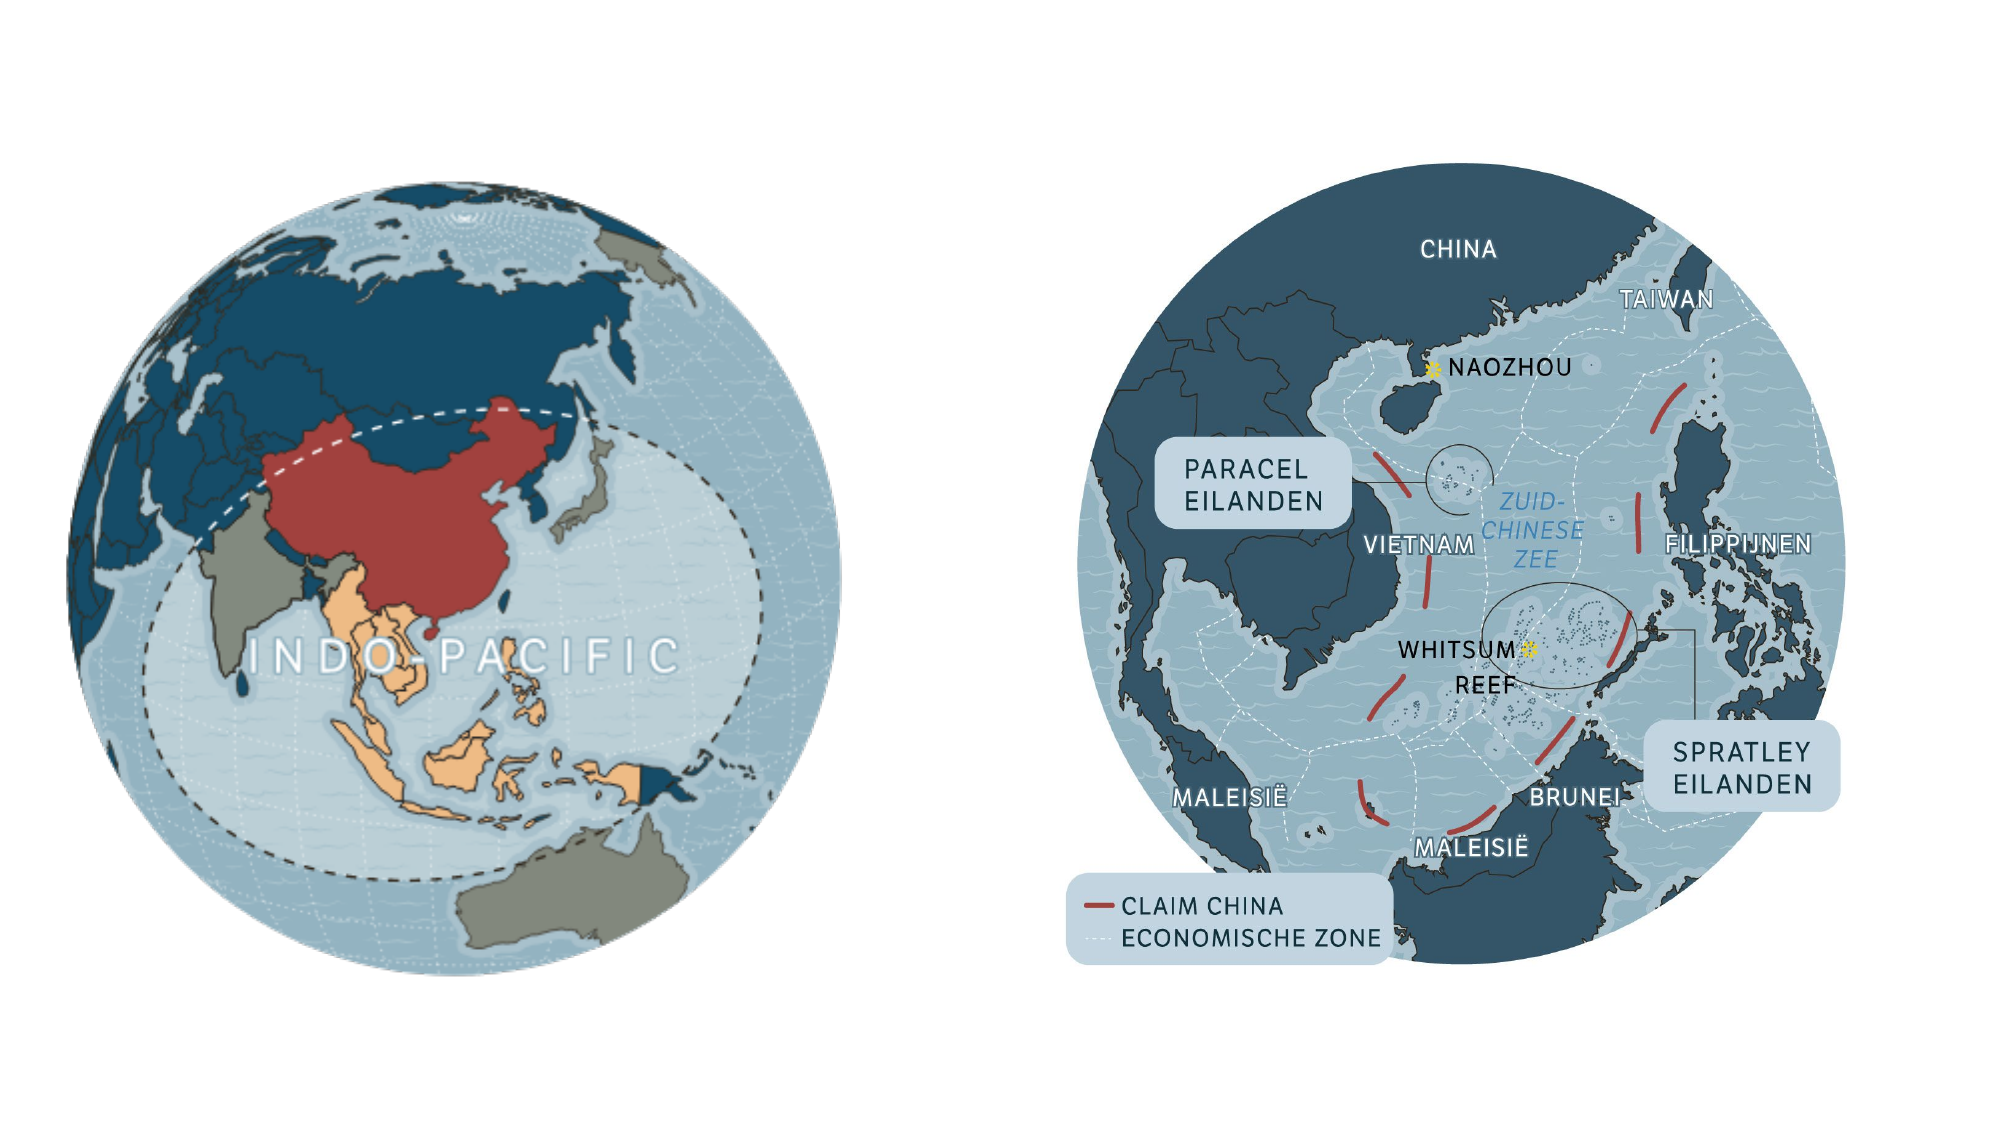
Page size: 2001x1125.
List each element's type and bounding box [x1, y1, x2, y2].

list [47, 156, 864, 1001]
picture [863, 156, 2000, 983]
